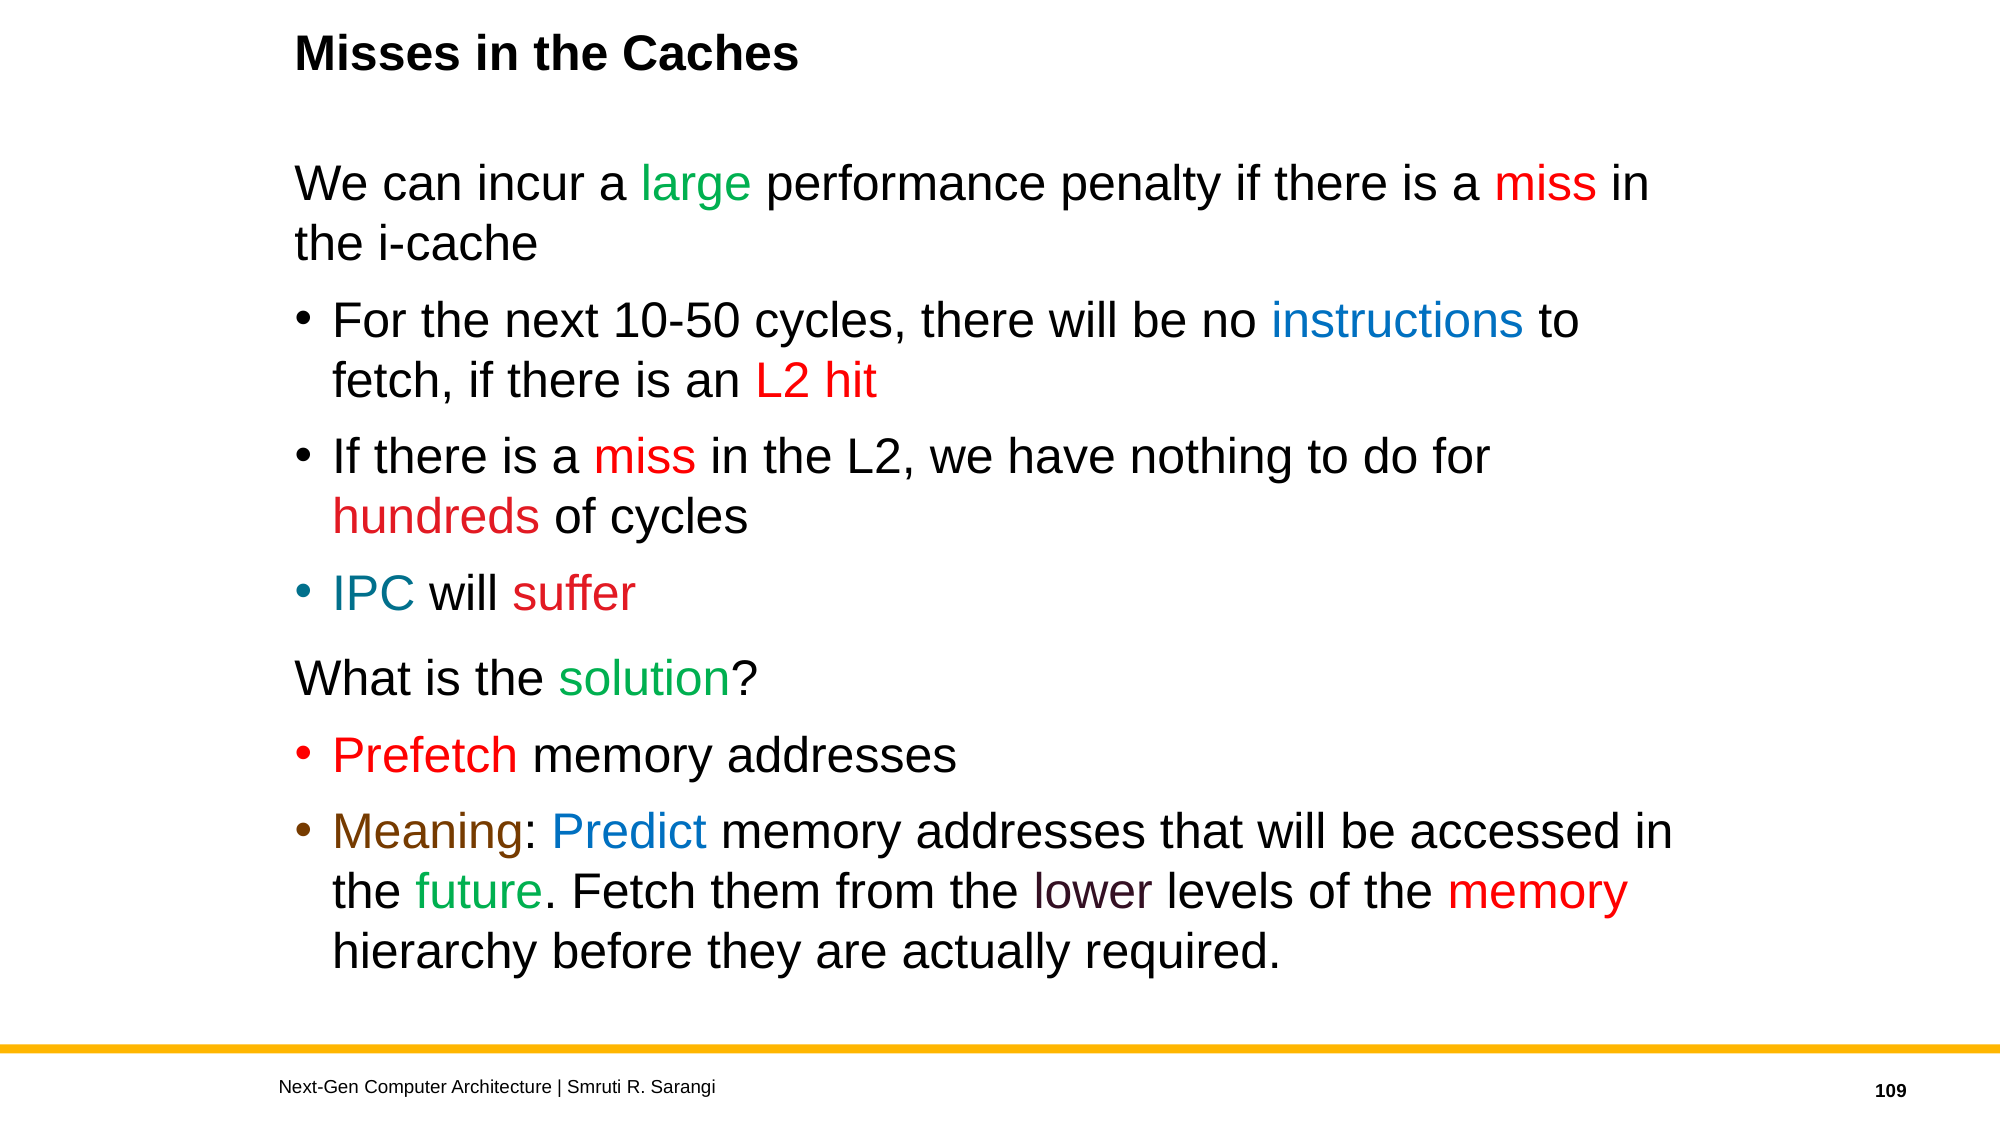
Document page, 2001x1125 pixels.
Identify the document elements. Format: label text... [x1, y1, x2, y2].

footer Next-Gen Computer Architecture | Smruti R. Sarangi [263, 1067, 1464, 1105]
list We can incur a large performance penalty if there is a miss in the i-cache For the next 10-50 cycles, there will be no instructions to fetch, if there is an L2 hit If there is a miss in the L2, we have nothing to do for hundreds of cycles IPC will suffer What is the solution? Prefetch memory addresses Meaning: Predict memory addresses that will be accessed in the future. Fetch them from the lower levels of the memory hierarchy before they are actually required. [279, 143, 1721, 1013]
title Misses in the Caches [279, 20, 1405, 143]
slide_number 109 [1711, 1071, 1922, 1109]
